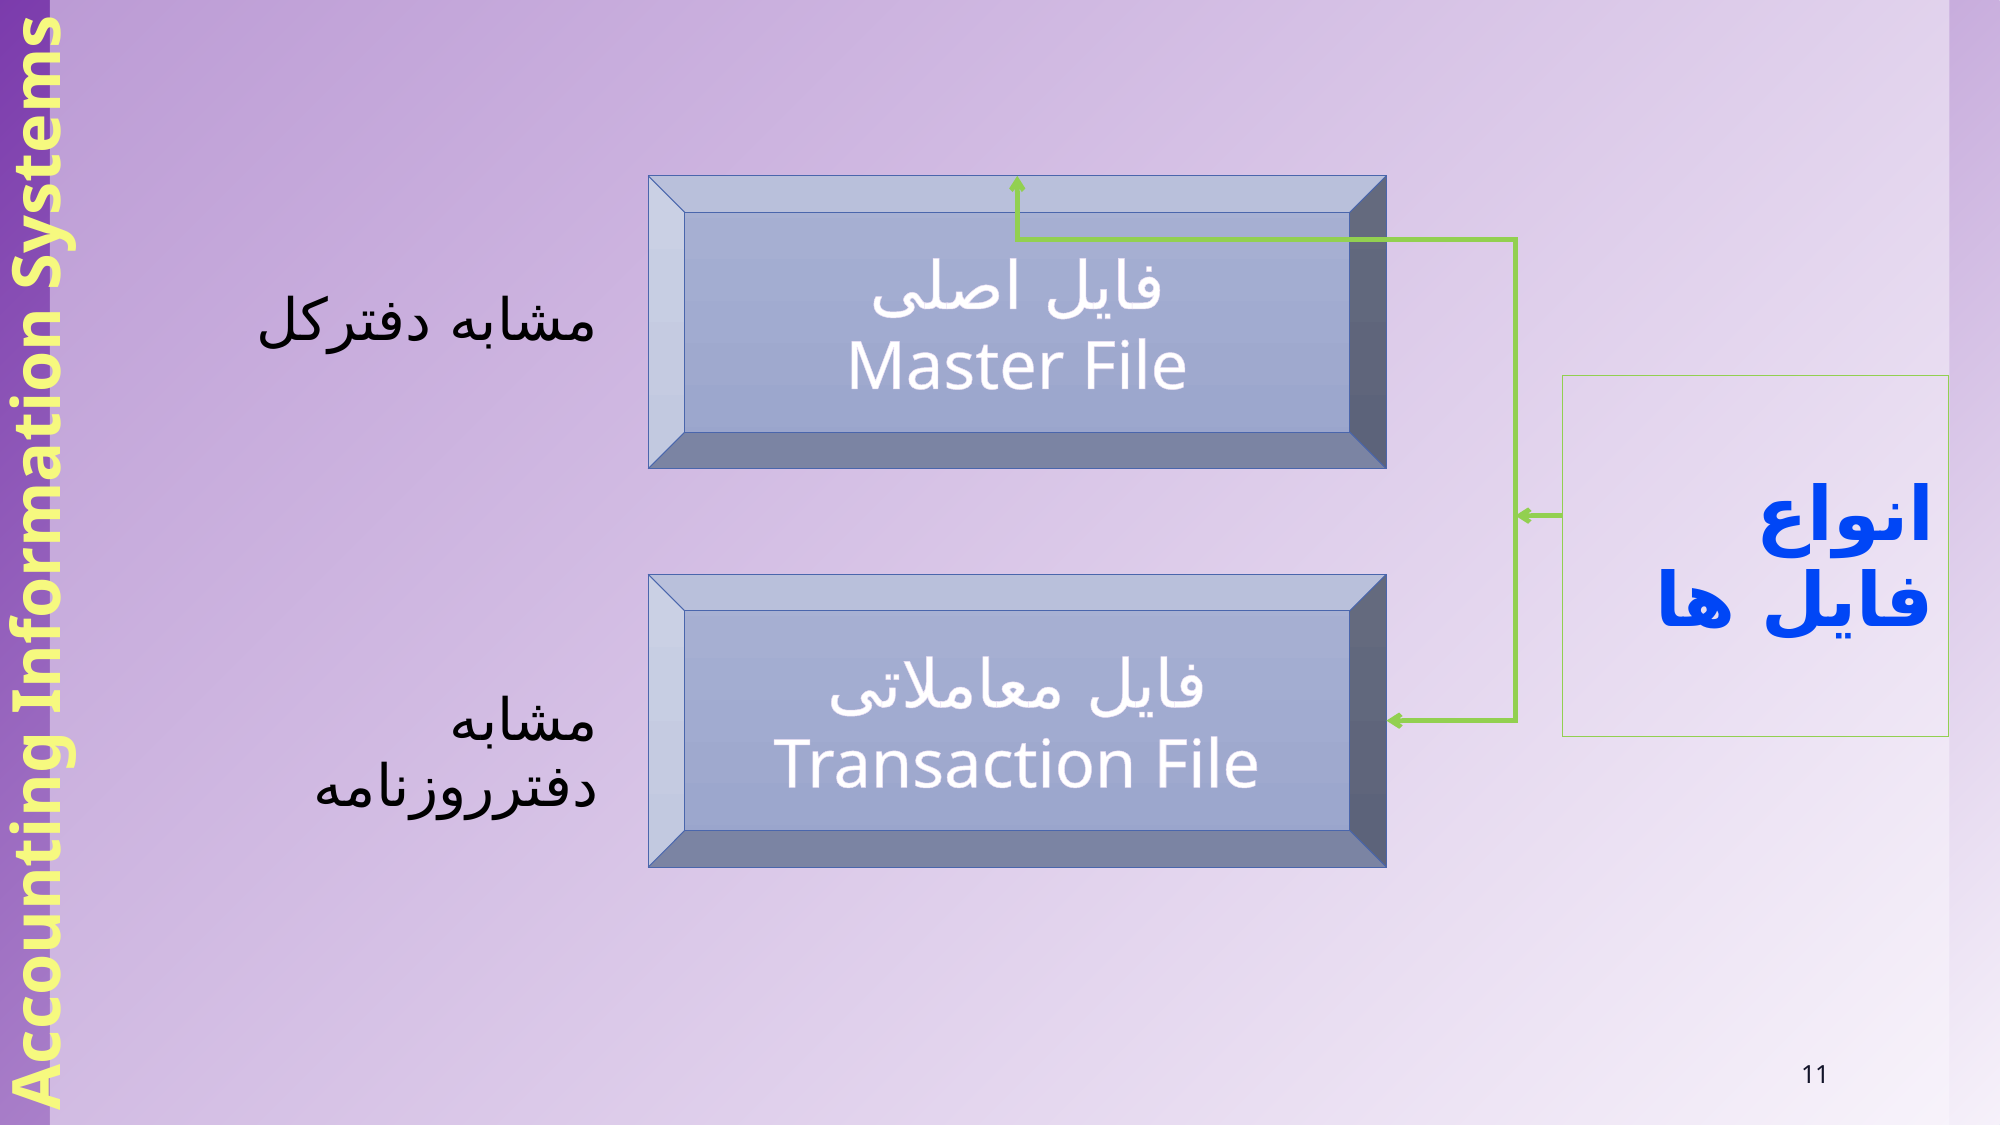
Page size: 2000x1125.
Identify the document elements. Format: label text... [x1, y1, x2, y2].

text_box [1348, 553, 1554, 683]
text_box مشابه دفترروزنامه [155, 679, 613, 828]
text_box مشابه دفترکل [155, 280, 613, 362]
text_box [1348, 360, 1554, 490]
text_box فایل معاملاتی Transaction File [647, 573, 1387, 868]
text_box Accounting Information Systems [0, 0, 100, 1125]
slide_number 11 [1667, 1050, 1850, 1103]
text_box فایل اصلی Master File [647, 175, 1350, 470]
text_box انواع فایل ها [1562, 375, 1949, 737]
text_box فایل اصلی Master File [1018, 175, 1387, 237]
